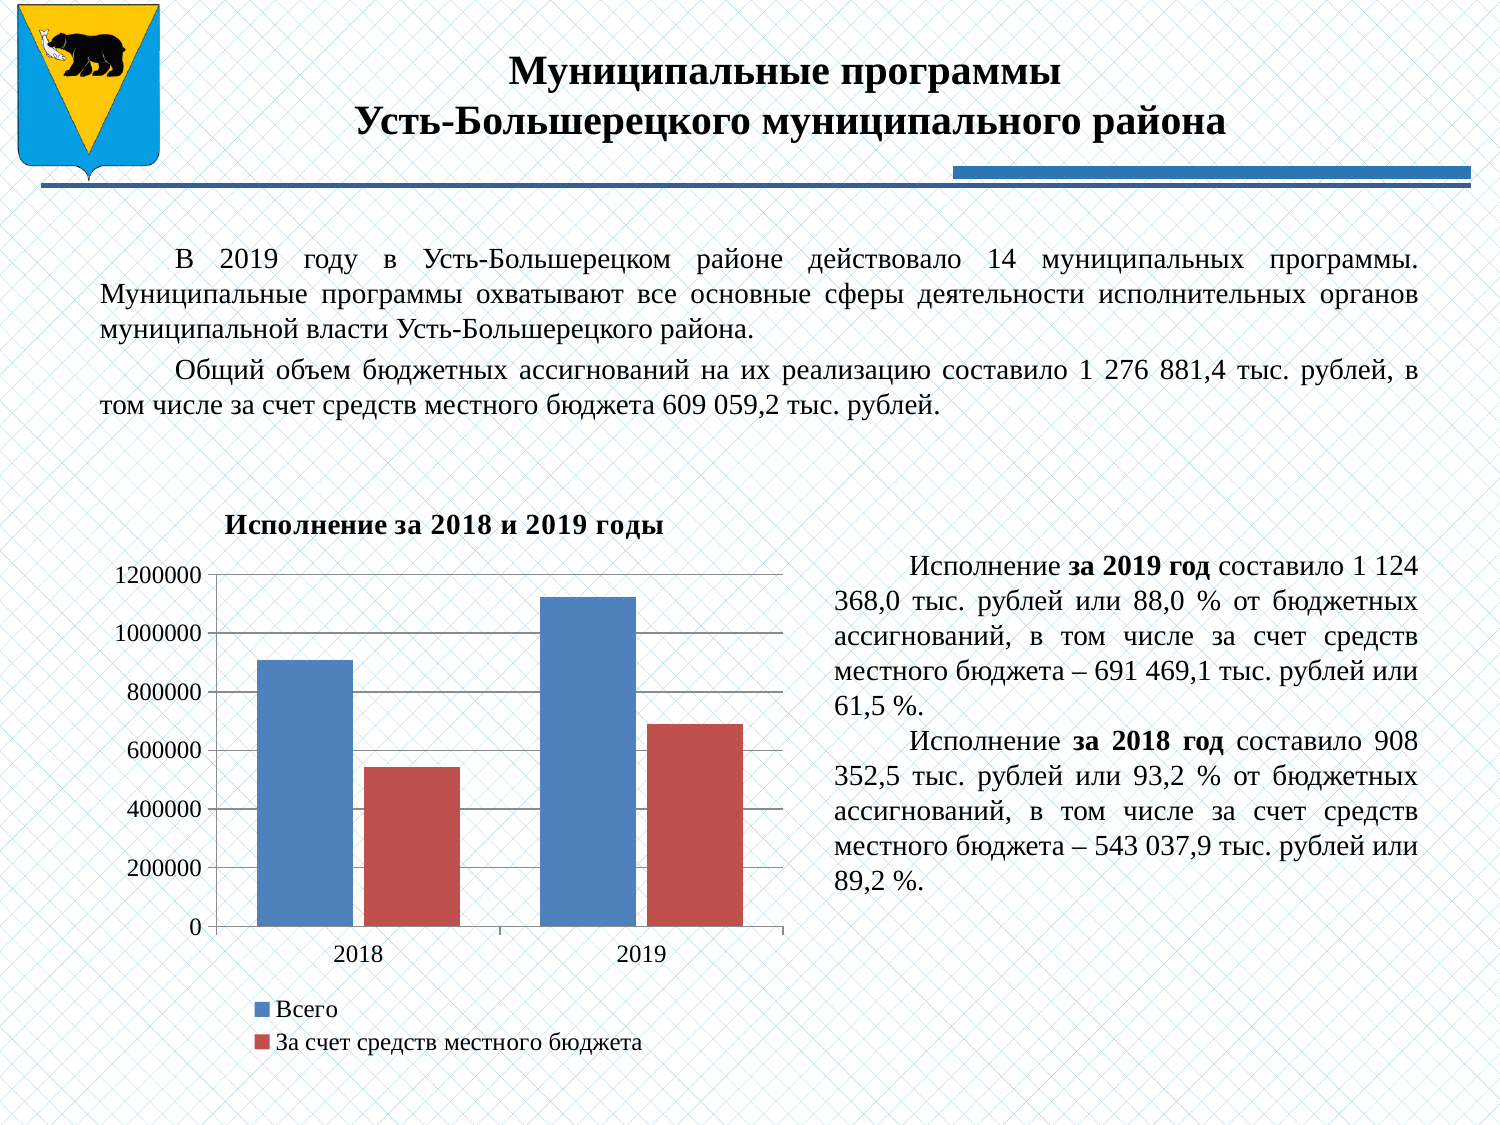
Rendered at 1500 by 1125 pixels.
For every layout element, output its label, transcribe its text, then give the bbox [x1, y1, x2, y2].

picture [17, 151, 160, 181]
text_box Исполнение за 2019 год составило 1 124 368,0 тыс. рублей или 88,0 % от бюджетных ассигнований, в том числе за счет средств местного бюджета – 691 469,1 тыс. рублей или 61,5 %. Исполнение за 2018 год составило 908 352,5 тыс. рублей или 93,2 % от бюджетных ассигнований, в том числе за счет средств местного бюджета – 543 037,9 тыс. рублей или 89,2 %. [818, 538, 1435, 1036]
list В 2019 году в Усть-Большерецком районе действовало 14 муниципальных программы. Муниципальные программы охватывают все основные сферы деятельности исполнительных органов муниципальной власти Усть-Большерецкого района. Общий объем бюджетных ассигнований на их реализацию составило 1 276 881,4 тыс. рублей, в том числе за счет средств местного бюджета 609 059,2 тыс. рублей. [85, 231, 1436, 461]
chart [100, 479, 798, 1062]
picture [17, 4, 160, 152]
title Муниципальные программы Усть-Большерецкого муниципального района [164, 22, 1466, 163]
